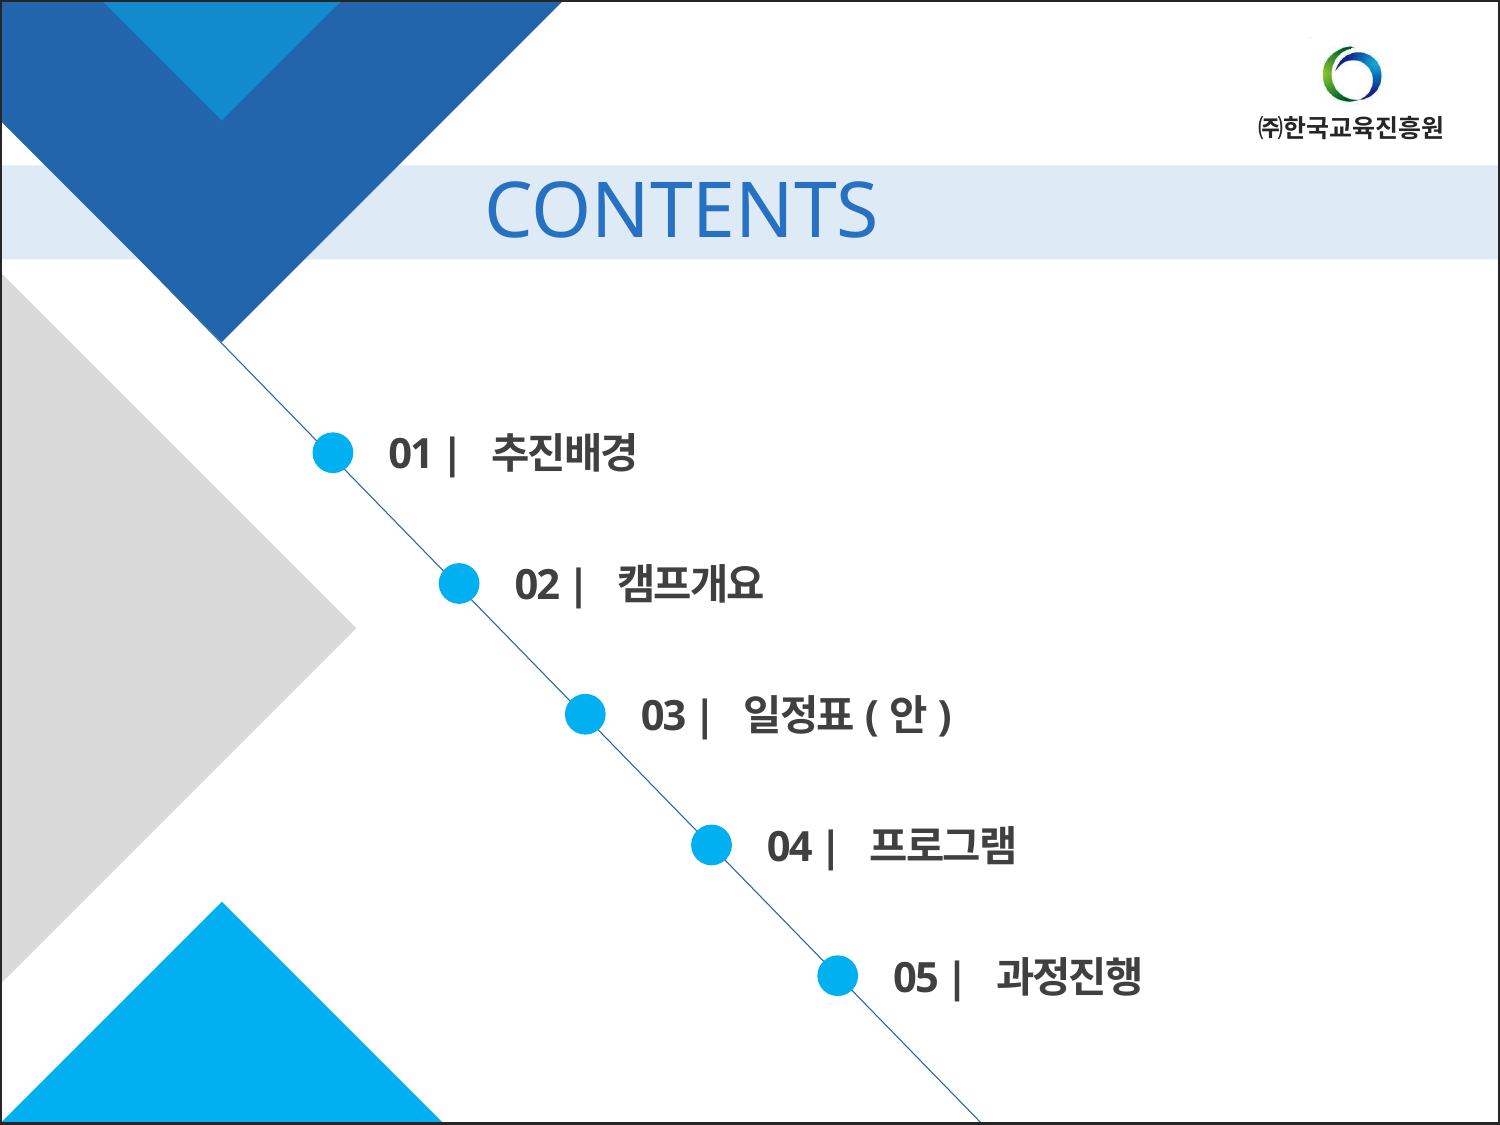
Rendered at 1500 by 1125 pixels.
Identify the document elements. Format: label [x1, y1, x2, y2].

picture [1309, 36, 1396, 115]
text_box [1, 117, 982, 1124]
text_box [0, 0, 1500, 1124]
